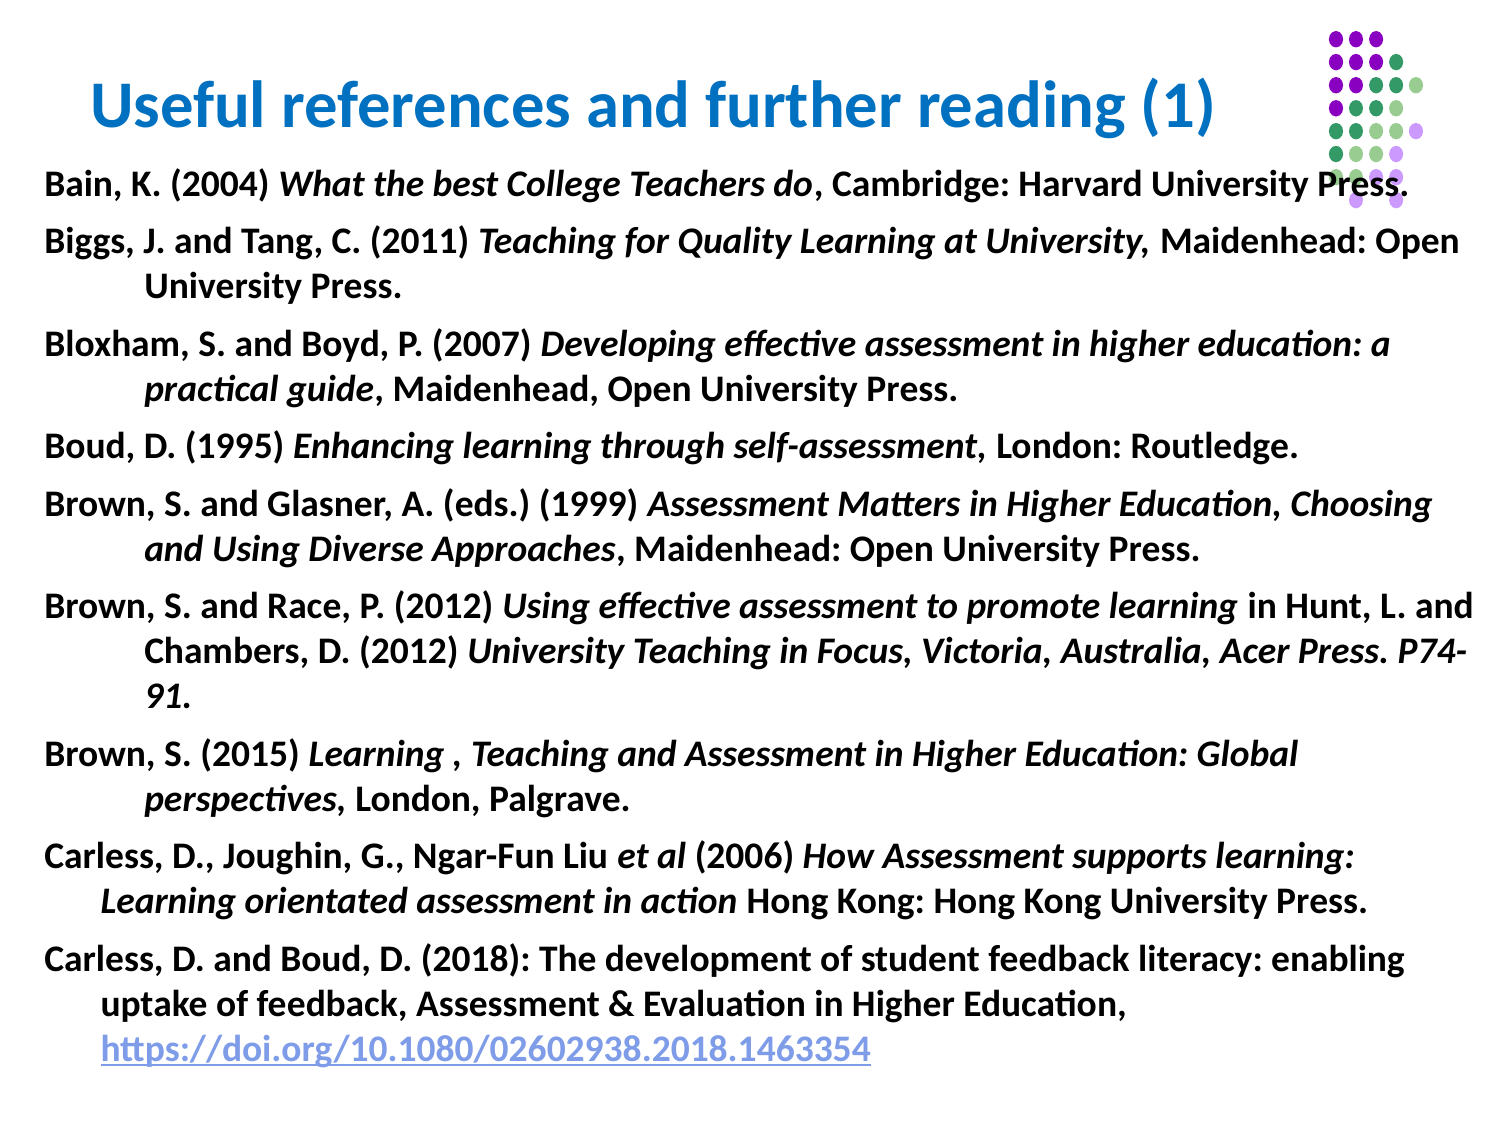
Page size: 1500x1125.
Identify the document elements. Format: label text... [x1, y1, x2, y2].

list Bain, K. (2004) What the best College Teachers do, Cambridge: Harvard University Press. Biggs, J. and Tang, C. (2011) Teaching for Quality Learning at University, Maidenhead: Open University Press. Bloxham, S. and Boyd, P. (2007) Developing effective assessment in higher education: a practical guide, Maidenhead, Open University Press. Boud, D. (1995) Enhancing learning through self-assessment, London: Routledge. Brown, S. and Glasner, A. (eds.) (1999) Assessment Matters in Higher Education, Choosing and Using Diverse Approaches, Maidenhead: Open University Press. Brown, S. and Race, P. (2012) Using effective assessment to promote learning in Hunt, L. and Chambers, D. (2012) University Teaching in Focus, Victoria, Australia, Acer Press. P74-91. Brown, S. (2015) Learning , Teaching and Assessment in Higher Education: Global perspectives, London, Palgrave. Carless, D., Joughin, G., Ngar-Fun Liu et al (2006) How Assessment supports learning: Learning orientated assessment in action Hong Kong: Hong Kong University Press. Carless, D. and Boud, D. (2018): The development of student feedback literacy: enabling uptake of feedback, Assessment & Evaluation in Higher Education, https://doi.org/10.1080/02602938.2018.1463354 [29, 151, 1500, 1073]
title Useful references and further reading (1) [74, 19, 1313, 151]
